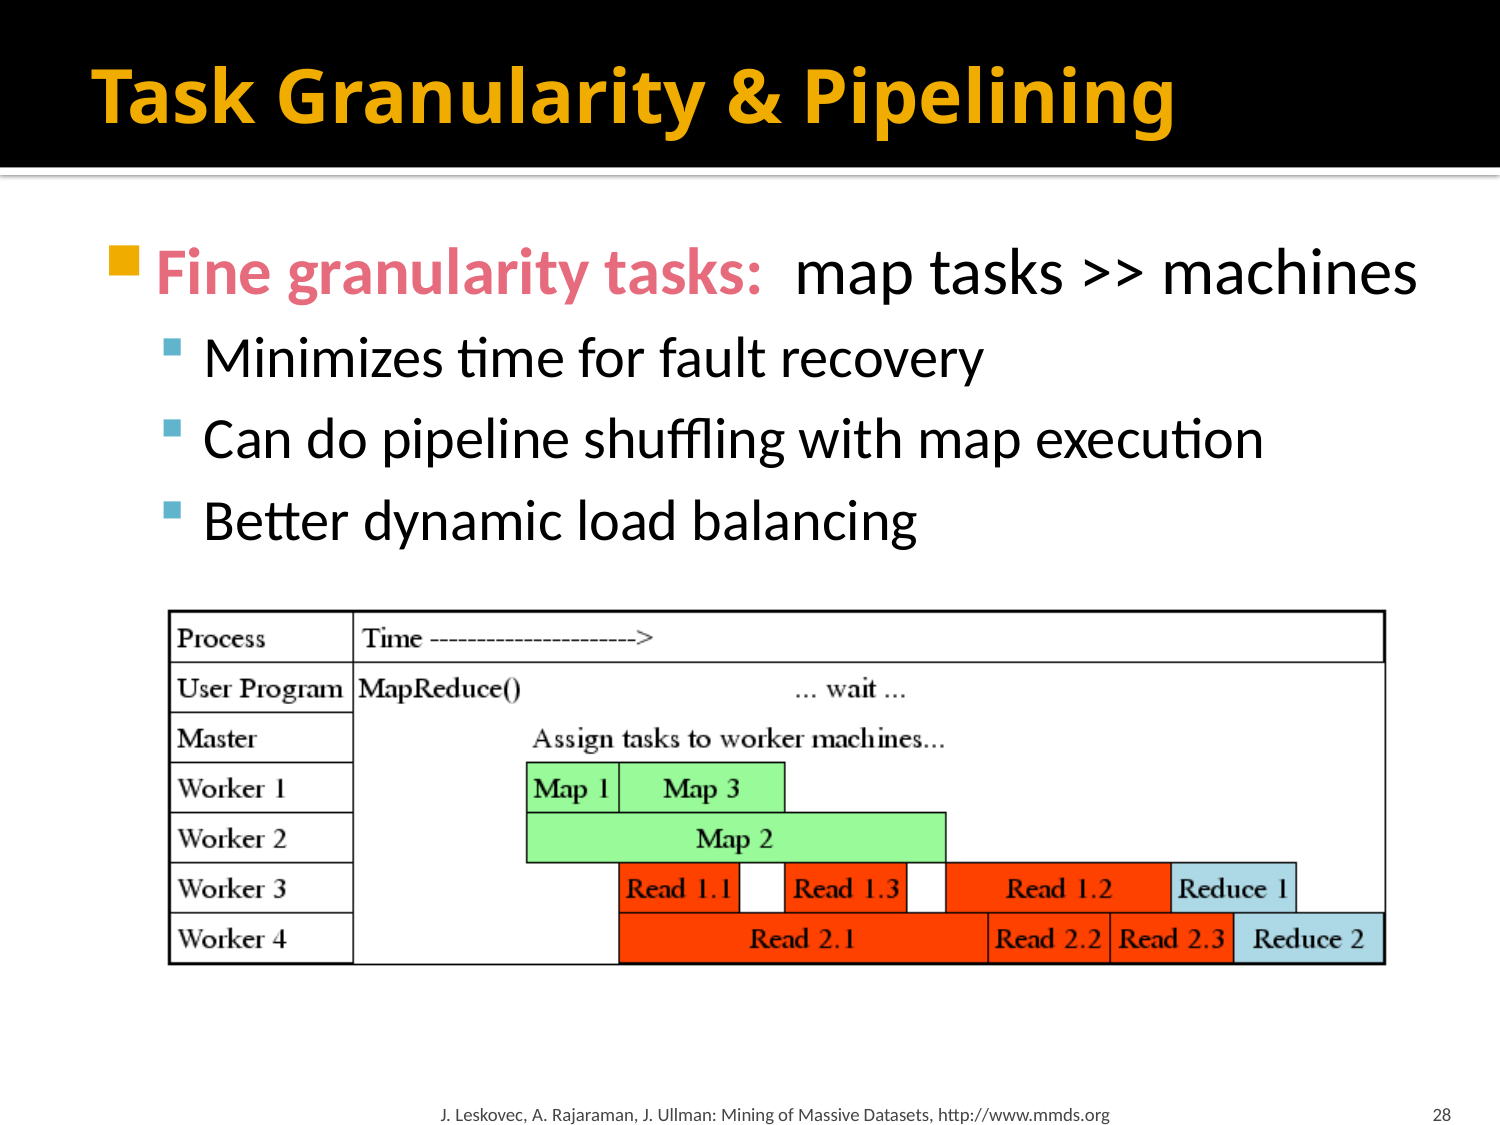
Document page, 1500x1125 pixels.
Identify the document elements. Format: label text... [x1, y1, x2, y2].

title Task Granularity & Pipelining [75, 12, 1425, 175]
picture [140, 574, 1413, 1001]
list Fine granularity tasks: map tasks >> machines Minimizes time for fault recovery Can do pipeline shuffling with map execution Better dynamic load balancing [75, 212, 1450, 1075]
text_box [37, 37, 1388, 200]
footer J. Leskovec, A. Rajaraman, J. Ullman: Mining of Massive Datasets, http://www.mmds.org [433, 1080, 1337, 1125]
slide_number 28 [1345, 1080, 1467, 1125]
